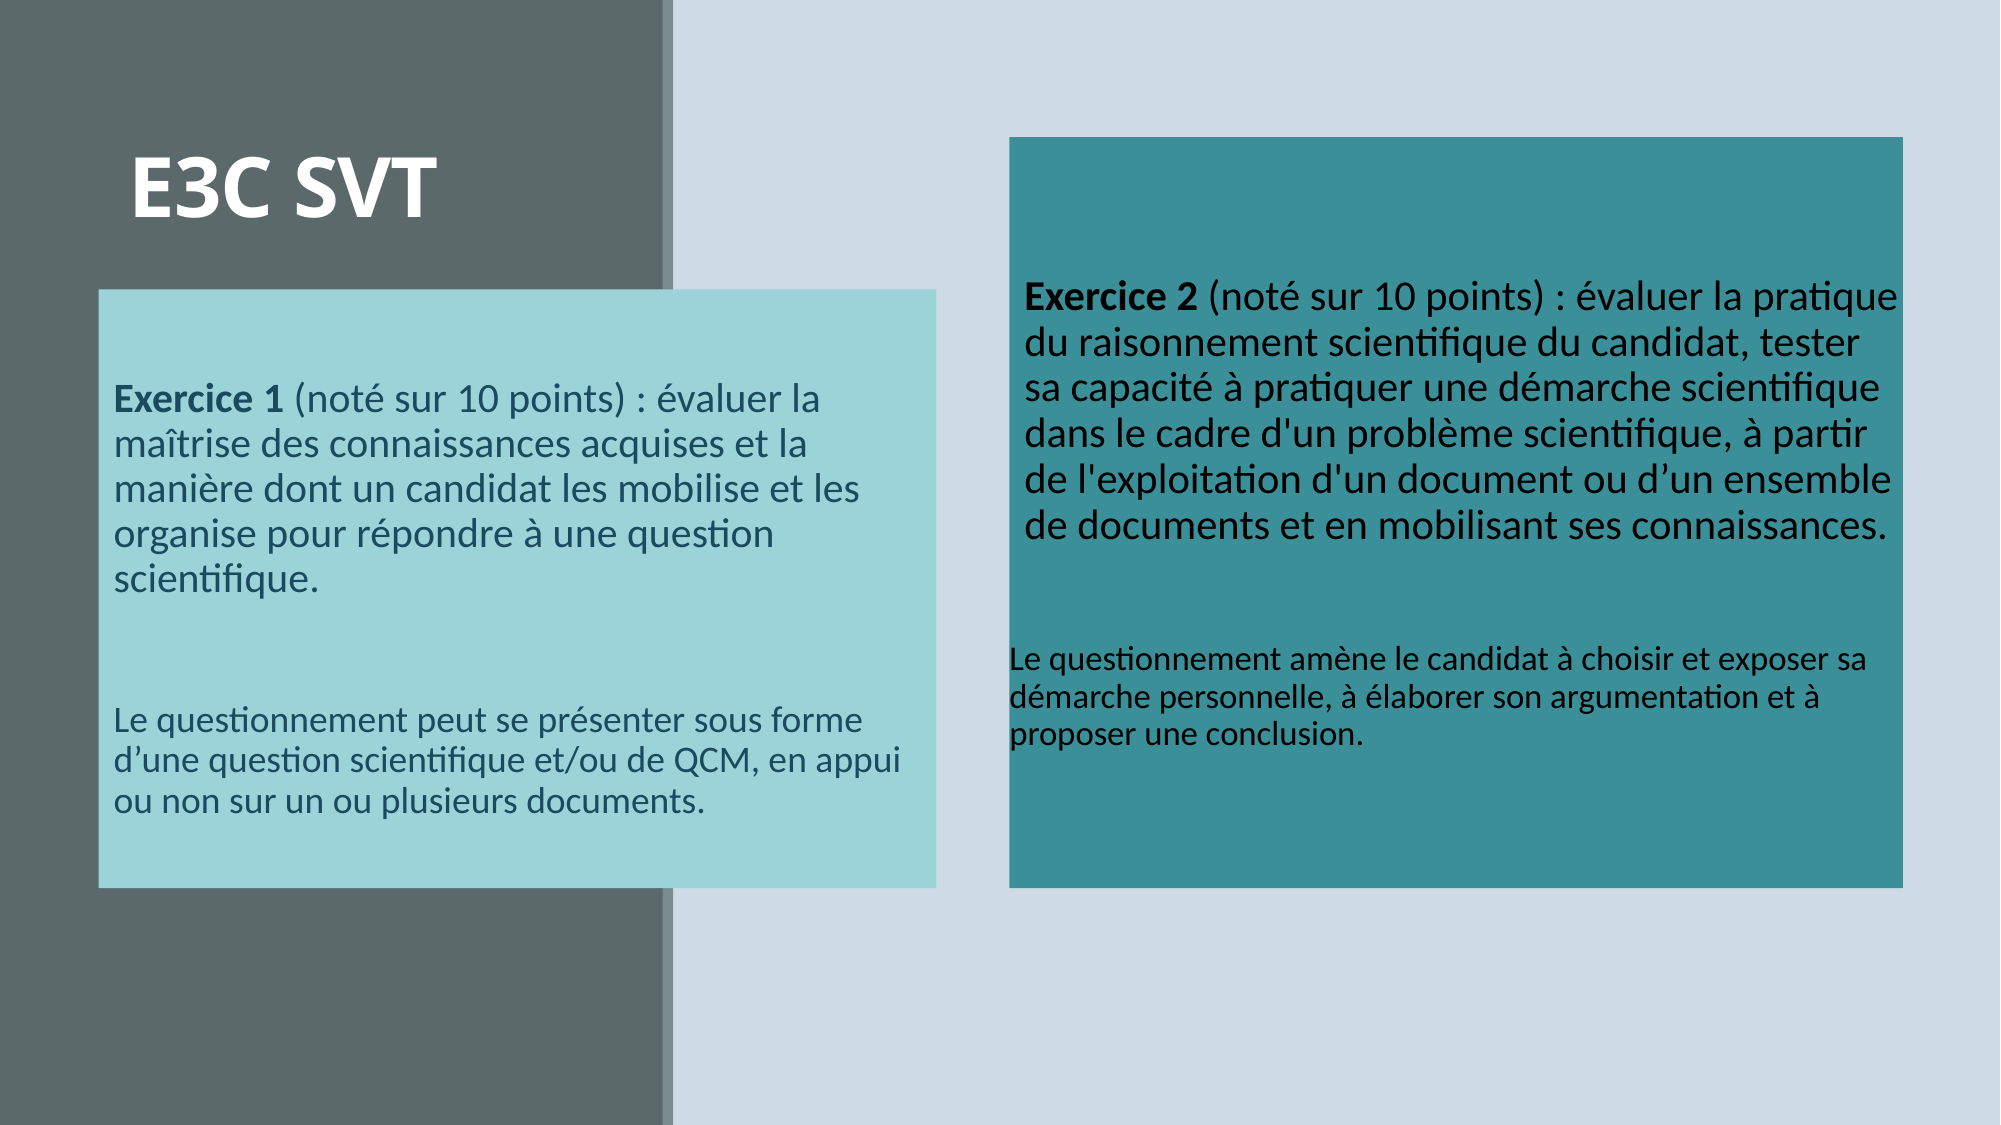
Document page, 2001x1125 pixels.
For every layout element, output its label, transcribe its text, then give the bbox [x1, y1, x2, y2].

list Exercice 1 (noté sur 10 points) : évaluer la maîtrise des connaissances acquises et la manière dont un candidat les mobilise et les organise pour répondre à une question scientifique. Le questionnement peut se présenter sous forme d’une question scientifique et/ou de QCM, en appui ou non sur un ou plusieurs documents. [98, 289, 937, 889]
list Exercice 2 (noté sur 10 points) : évaluer la pratique du raisonnement scientifique du candidat, tester sa capacité à pratiquer une démarche scientifique dans le cadre d'un problème scientifique, à partir de l'exploitation d'un document ou d’un ensemble de documents et en mobilisant ses connaissances. Le questionnement amène le candidat à choisir et exposer sa démarche personnelle, à élaborer son argumentation et à proposer une conclusion. [1009, 137, 1903, 889]
title E3C SVT [113, 112, 791, 243]
